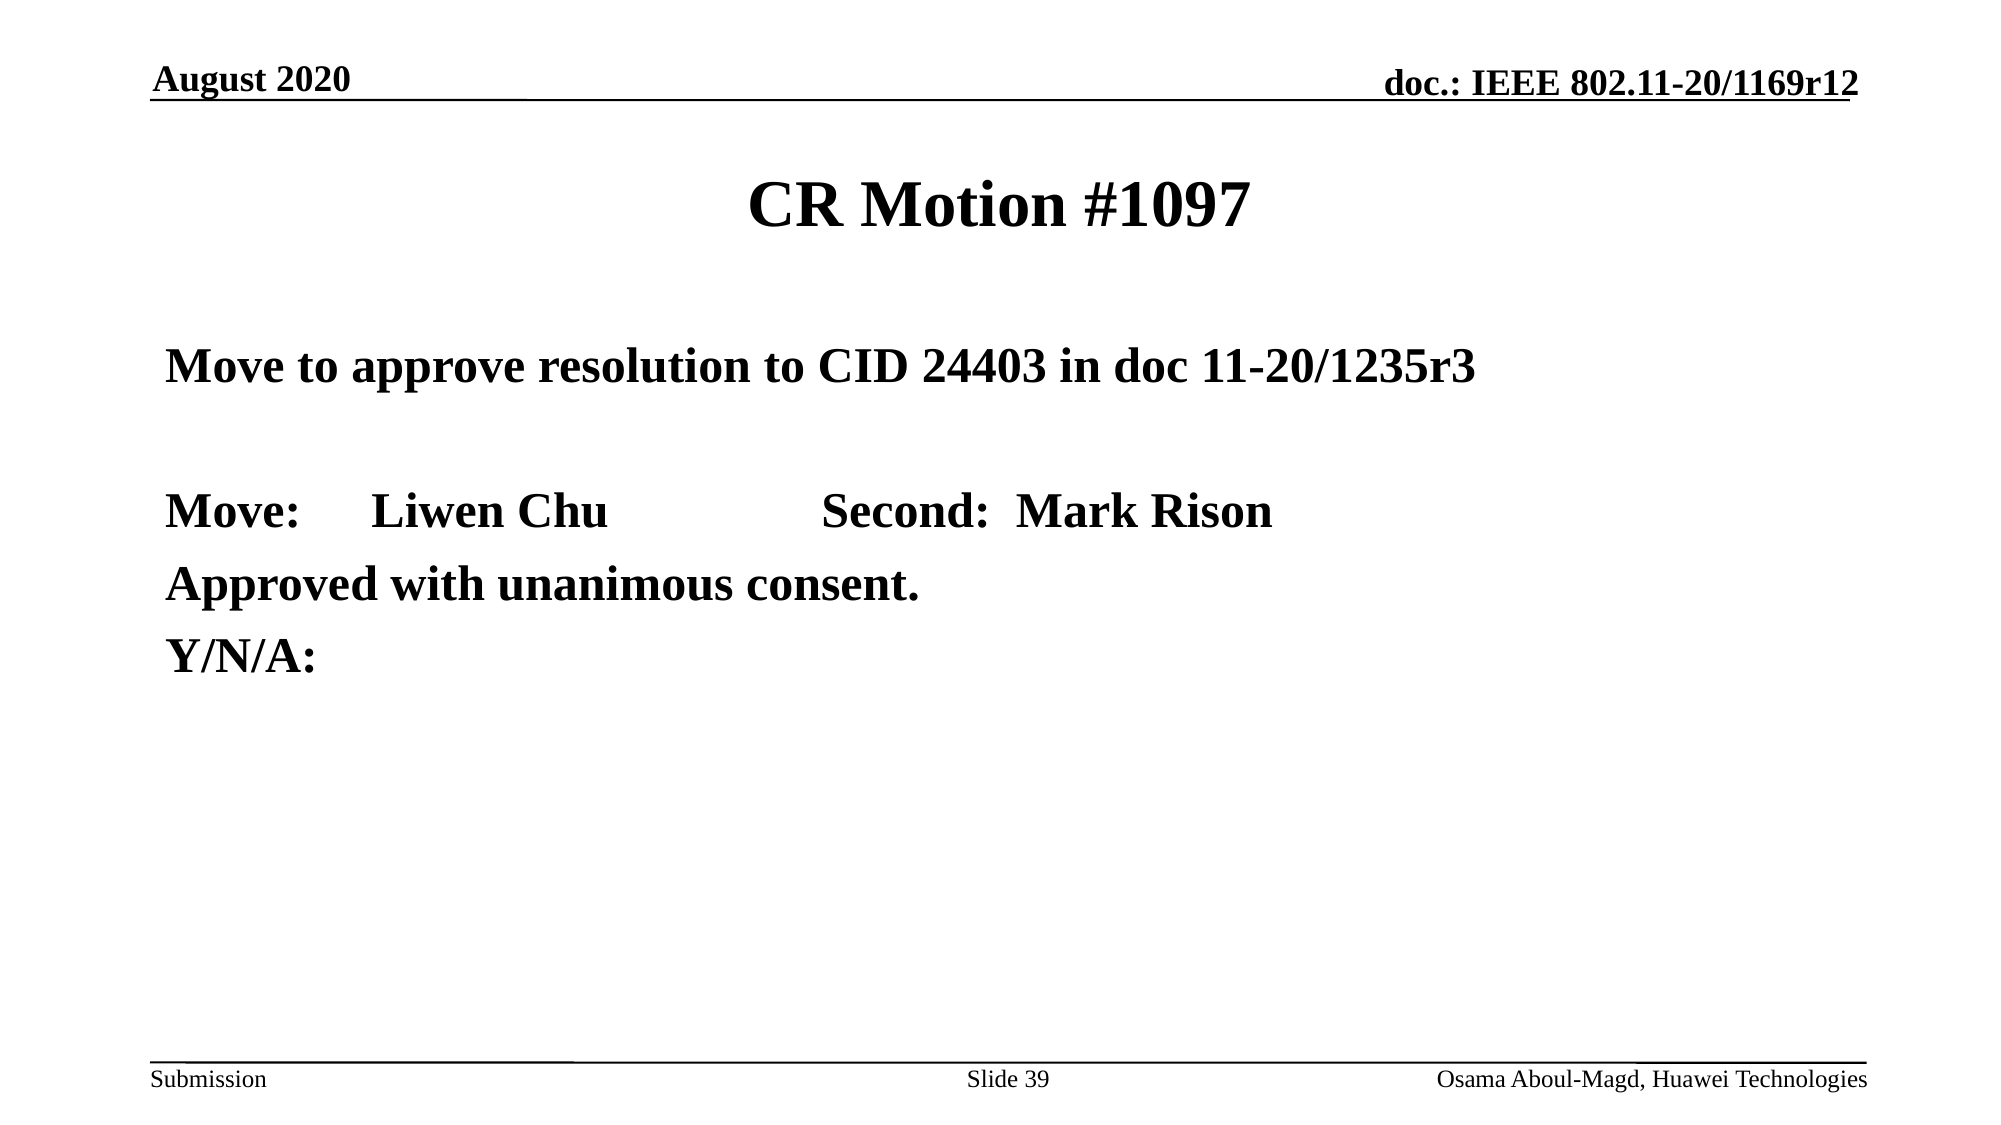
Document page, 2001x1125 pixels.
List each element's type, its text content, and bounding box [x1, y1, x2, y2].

list Move to approve resolution to CID 24403 in doc 11-20/1235r3 Move: Liwen Chu Second: Mark Rison Approved with unanimous consent. Y/N/A: [149, 324, 1850, 1000]
slide_number Slide 39 [950, 1061, 1067, 1123]
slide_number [152, 54, 563, 100]
title CR Motion #1097 [149, 112, 1850, 288]
footer Osama Aboul-Magd, Huawei Technologies [1171, 1061, 1869, 1093]
